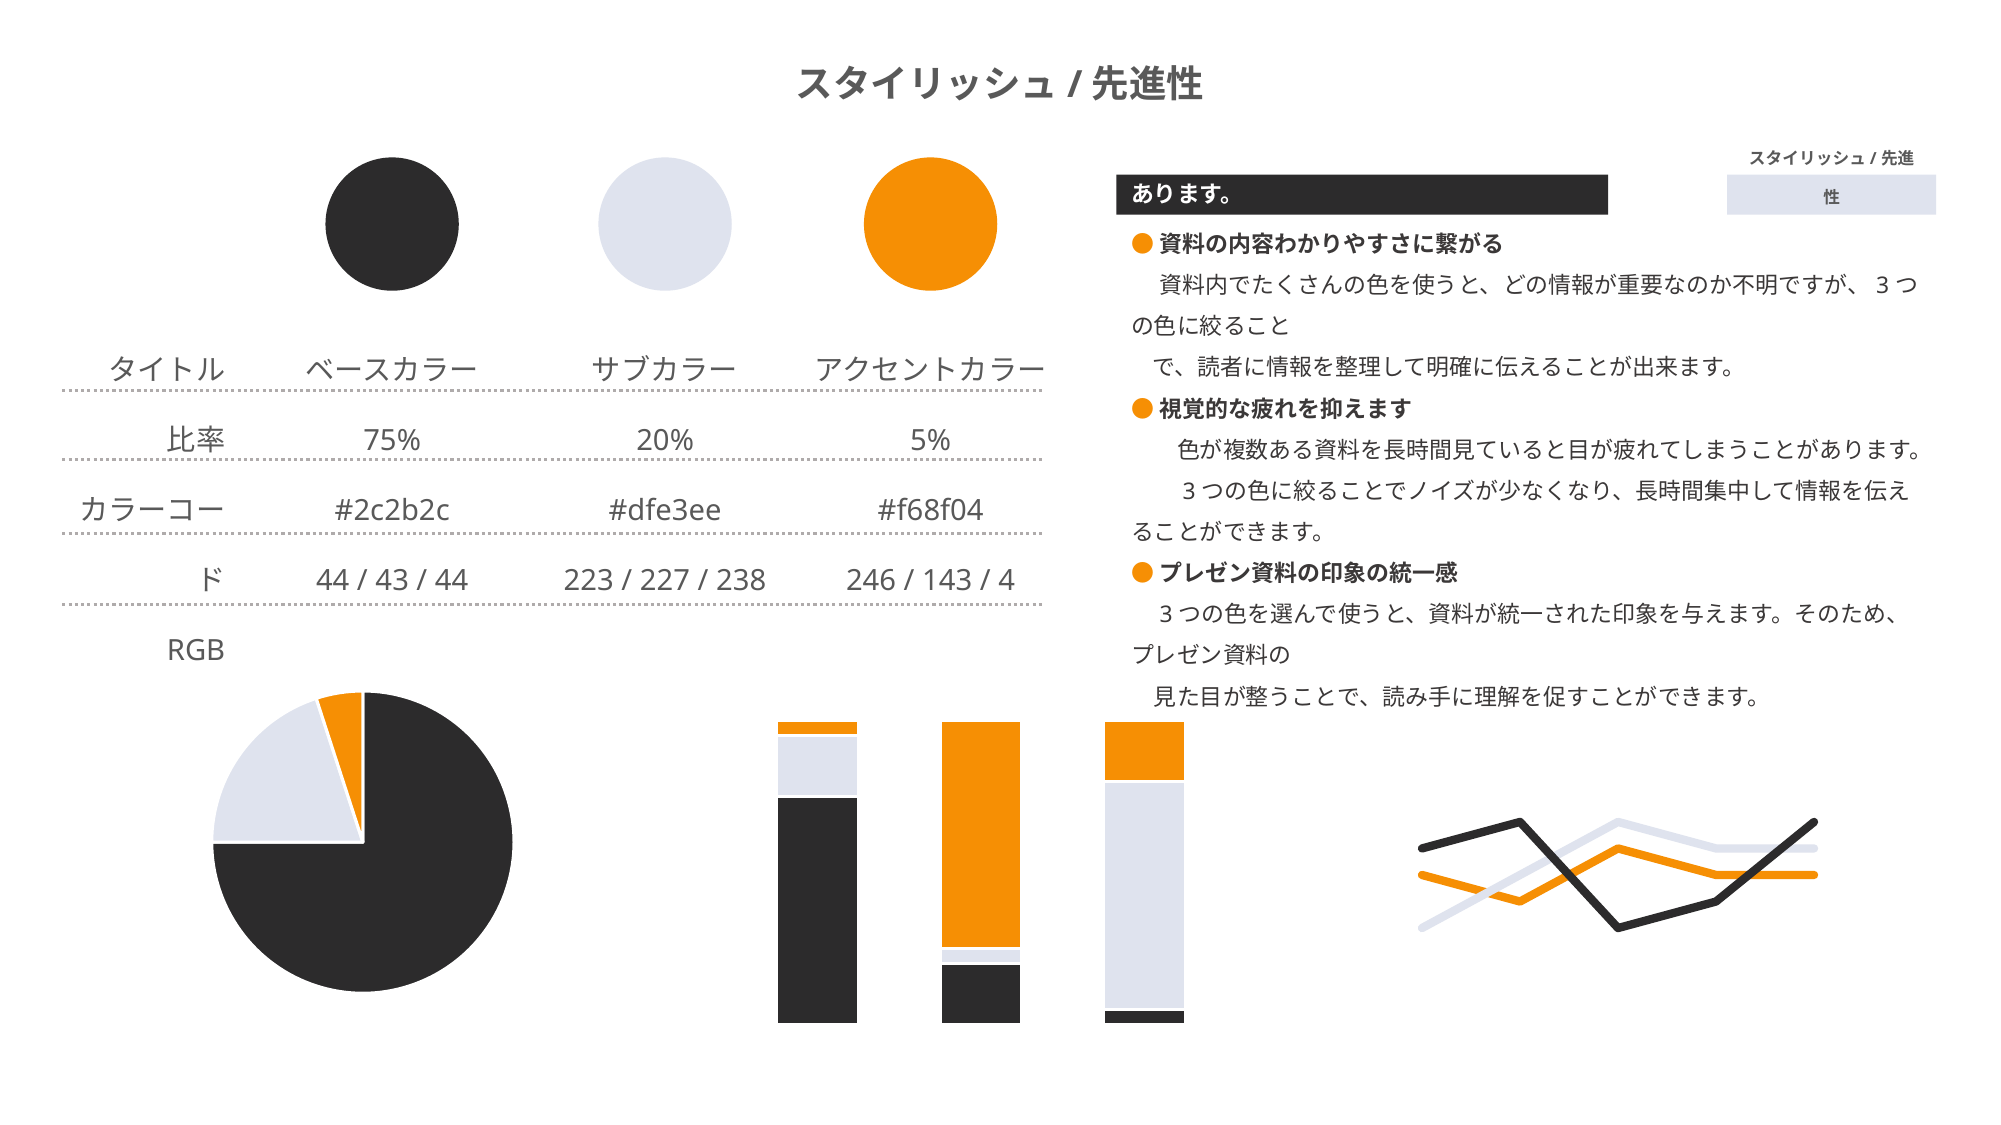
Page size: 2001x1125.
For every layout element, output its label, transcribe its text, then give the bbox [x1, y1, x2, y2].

chart [725, 651, 1237, 1033]
text_box アクセントカラー 5% #f68f04 246 / 143 / 4 [799, 308, 1062, 604]
text_box タイトル 比率 カラーコード RGB [62, 391, 241, 459]
text_box タイトル 比率 カラーコード RGB [62, 534, 241, 604]
text_box ベースカラー 75% #2c2b2c 44 / 43 / 44 [261, 308, 524, 390]
text_box [862, 156, 999, 292]
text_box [1116, 174, 1942, 607]
text_box ベースカラー 75% #2c2b2c 44 / 43 / 44 [261, 534, 524, 604]
text_box タイトル 比率 カラーコード RGB [62, 308, 241, 390]
text_box ベースカラー 75% #2c2b2c 44 / 43 / 44 [261, 460, 524, 533]
text_box サブカラー 20% #dfe3ee 223 / 227 / 238 [533, 391, 797, 459]
text_box サブカラー 20% #dfe3ee 223 / 227 / 238 [533, 460, 797, 533]
text_box [324, 156, 460, 292]
chart [126, 684, 600, 1000]
text_box サブカラー 20% #dfe3ee 223 / 227 / 238 [533, 308, 797, 390]
text_box タイトル 比率 カラーコード RGB [62, 460, 241, 533]
text_box サブカラー 20% #dfe3ee 223 / 227 / 238 [533, 534, 797, 604]
chart [1362, 789, 1874, 1067]
text_box [597, 156, 733, 292]
text_box スタイリッシュ/先進性 [714, 7, 1285, 112]
text_box ベースカラー 75% #2c2b2c 44 / 43 / 44 [261, 391, 524, 459]
text_box タイトル 比率 カラーコード RGB [62, 605, 241, 674]
